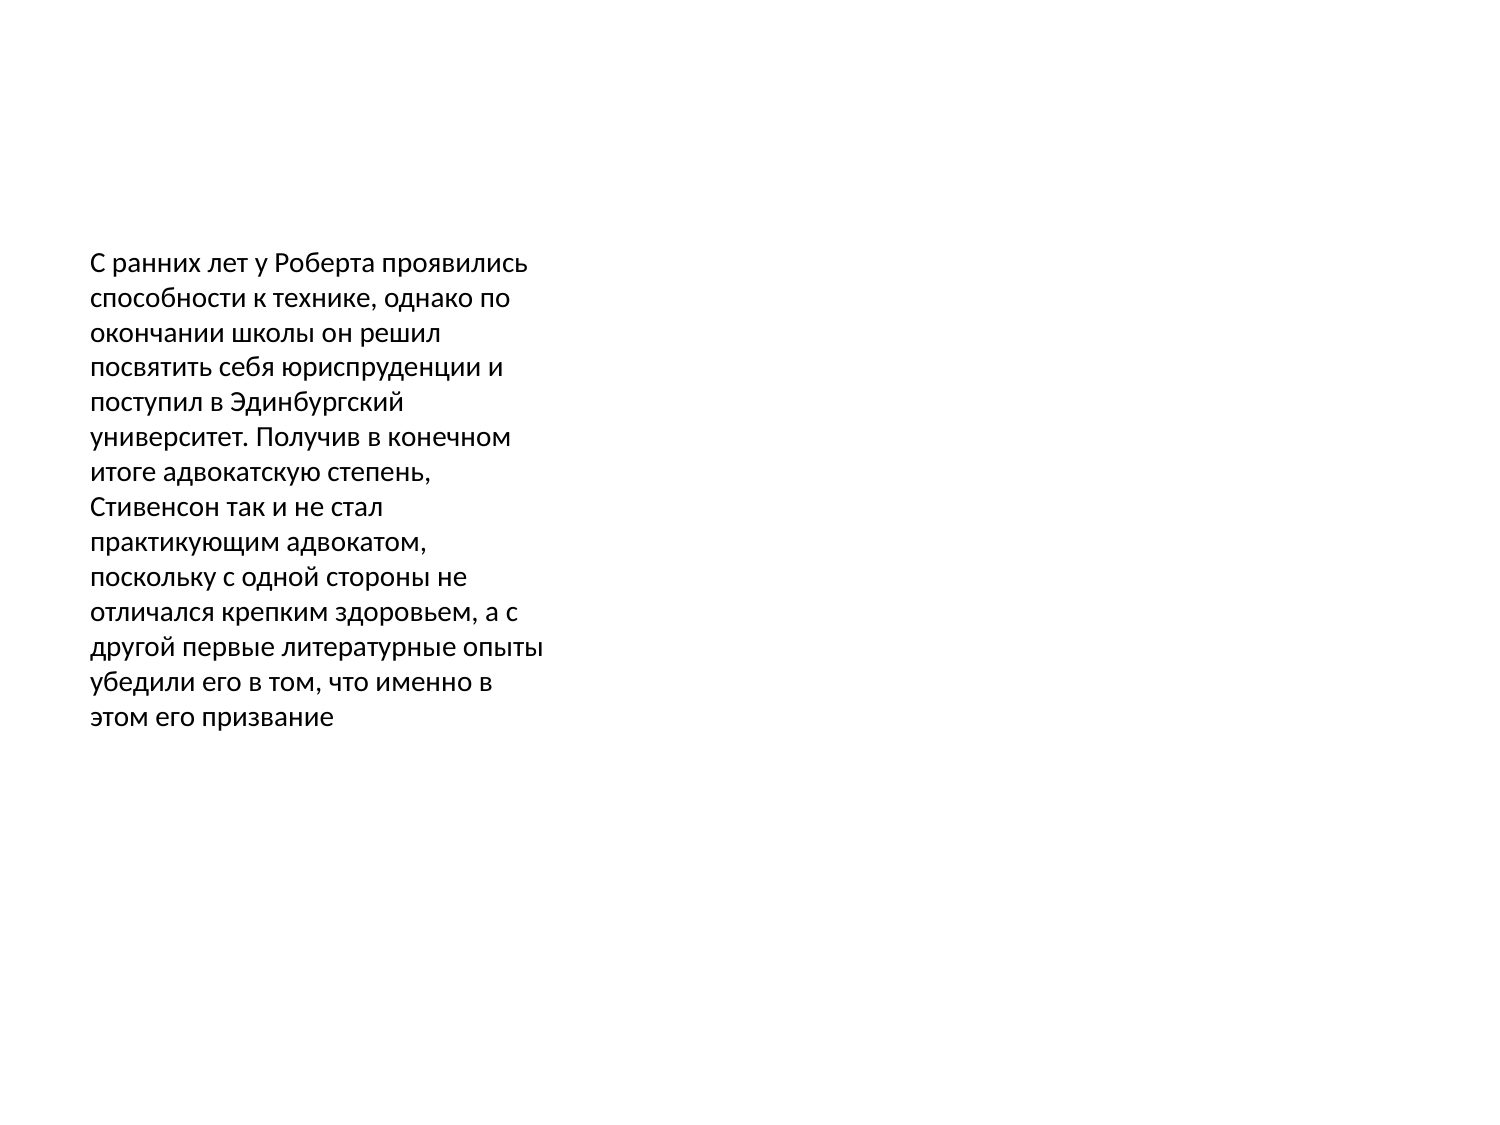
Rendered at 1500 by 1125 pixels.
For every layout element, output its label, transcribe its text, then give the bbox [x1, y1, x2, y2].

list С ранних лет у Роберта проявились способности к технике, однако по окончании школы он решил посвятить себя юриспруденции и поступил в Эдинбургский университет. Получив в конечном итоге адвокатскую степень, Стивенсон так и не стал практикующим адвокатом, поскольку с одной стороны не отличался крепким здоровьем, а с другой первые литературные опыты убедили его в том, что именно в этом его призвание [75, 235, 569, 1005]
